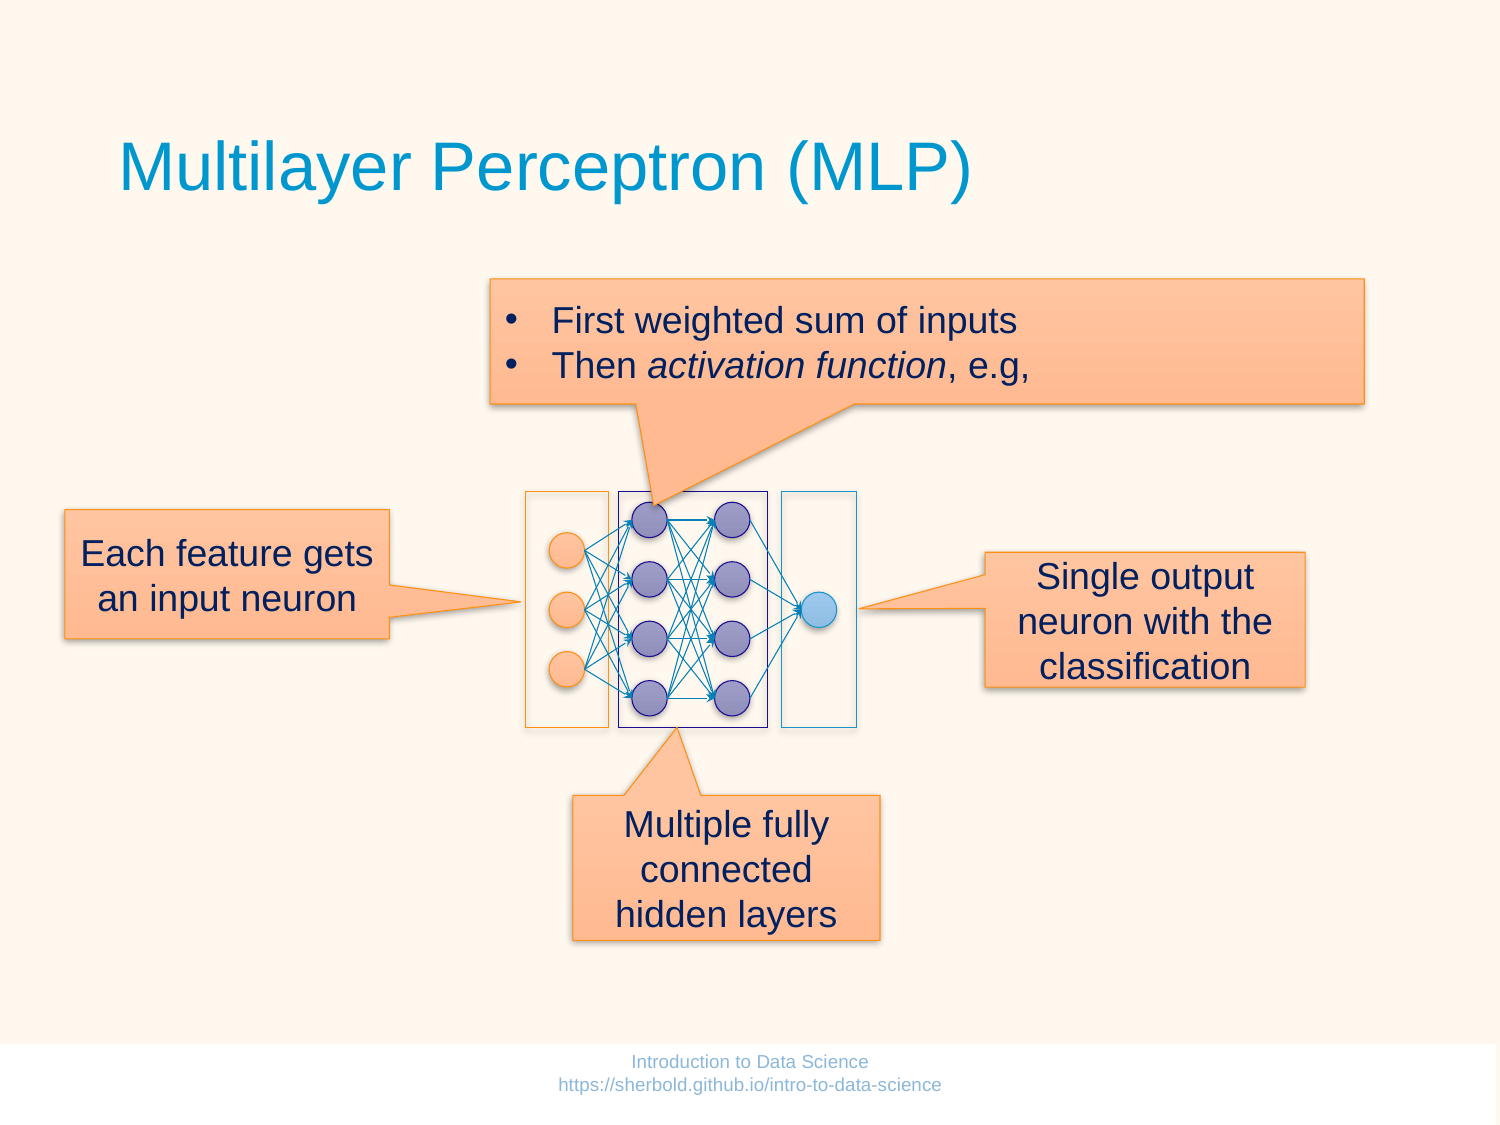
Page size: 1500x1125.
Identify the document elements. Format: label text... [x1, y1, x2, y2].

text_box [584, 579, 632, 670]
text_box Multiple fully connected hidden layers [572, 726, 881, 941]
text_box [584, 679, 632, 699]
text_box [618, 491, 768, 728]
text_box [749, 579, 802, 608]
footer Introduction to Data Science https://sherbold.github.io/intro-to-data-science [496, 1042, 1004, 1103]
title Multilayer Perceptron (MLP) [103, 59, 1397, 278]
text_box [781, 491, 857, 728]
text_box Single output neuron with the classification [858, 551, 1306, 688]
text_box Each feature gets an input neuron [64, 509, 522, 640]
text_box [667, 519, 715, 699]
text_box [525, 491, 609, 728]
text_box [584, 519, 632, 579]
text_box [749, 609, 802, 699]
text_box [749, 519, 802, 579]
